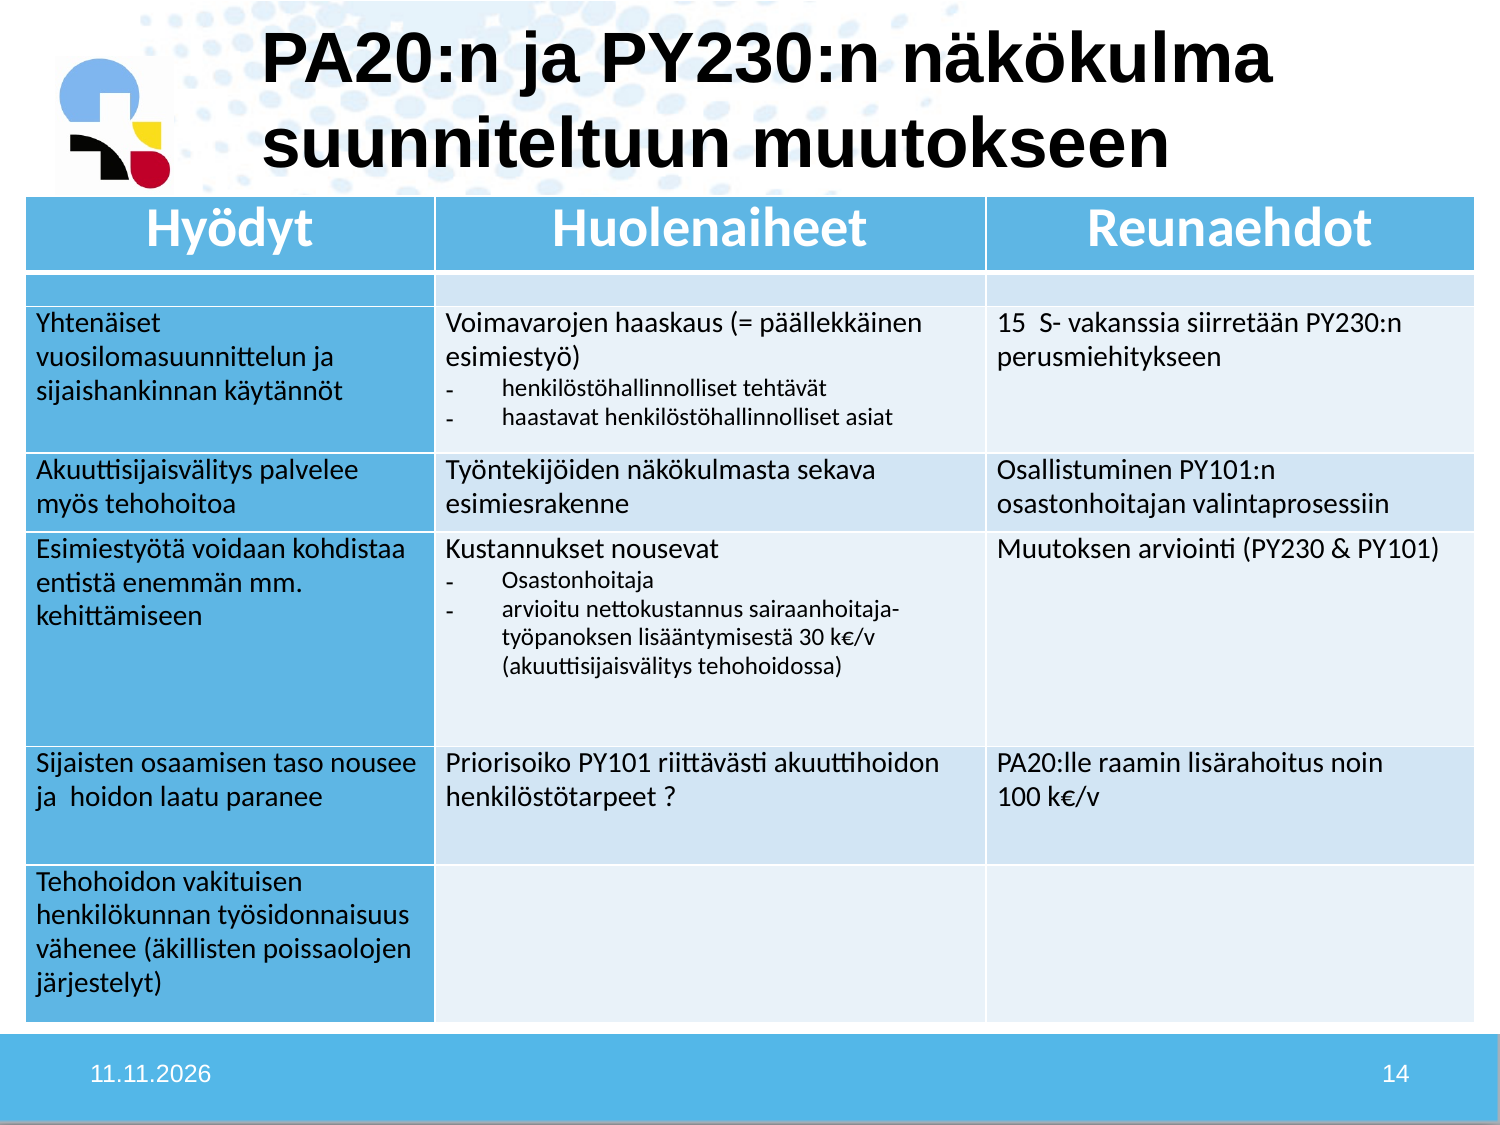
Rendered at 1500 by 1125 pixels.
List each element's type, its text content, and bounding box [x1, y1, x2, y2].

table_cell PA20:lle raamin lisärahoitus noin 100 k€/v [987, 747, 1474, 864]
table_cell Priorisoiko PY101 riittävästi akuuttihoidon henkilöstötarpeet ? [436, 747, 985, 864]
table_cell Osallistuminen PY101:n osastonhoitajan valintaprosessiin [987, 454, 1474, 531]
table_cell Voimavarojen haaskaus (= päällekkäinen esimiestyö) henkilöstöhallinnolliset tehtävät haastavat henkilöstöhallinnolliset asiat [436, 307, 985, 452]
table_cell Akuuttisijaisvälitys palvelee myös tehohoitoa [26, 454, 434, 531]
table_cell Kustannukset nousevat Osastonhoitaja arvioitu nettokustannus sairaanhoitaja-työpanoksen lisääntymisestä 30 k€/v (akuuttisijaisvälitys tehohoidossa) [436, 533, 985, 746]
table_header Reunaehdot [987, 197, 1474, 270]
table_cell Sijaisten osaamisen taso nousee ja hoidon laatu paranee [26, 747, 434, 864]
table_cell Tehohoidon vakituisen henkilökunnan työsidonnaisuus vähenee (äkillisten poissaolojen järjestelyt) [26, 866, 434, 1022]
table_cell Muutoksen arviointi (PY230 & PY101) [987, 533, 1474, 746]
table_header Hyödyt [26, 197, 434, 270]
table_cell Esimiestyötä voidaan kohdistaa entistä enemmän mm. kehittämiseen [26, 533, 434, 746]
table_header Huolenaiheet [436, 197, 985, 270]
slide_number 14 [1074, 1042, 1425, 1103]
table_cell [436, 275, 985, 306]
table_cell [987, 275, 1474, 306]
picture [0, 1034, 1500, 1125]
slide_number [75, 1042, 425, 1103]
table_cell Työntekijöiden näkökulmasta sekava esimiesrakenne [436, 454, 985, 531]
table_cell [26, 275, 434, 306]
table_cell 15 S- vakanssia siirretään PY230:n perusmiehitykseen [987, 307, 1474, 452]
title PA20:n ja PY230:n näkökulma suunniteltuun muutokseen [246, 2, 1418, 191]
table_cell [436, 866, 985, 1022]
picture [55, 1, 1500, 348]
table_cell Yhtenäiset vuosilomasuunnittelun ja sijaishankinnan käytännöt [26, 307, 434, 452]
table_cell [987, 866, 1474, 1022]
